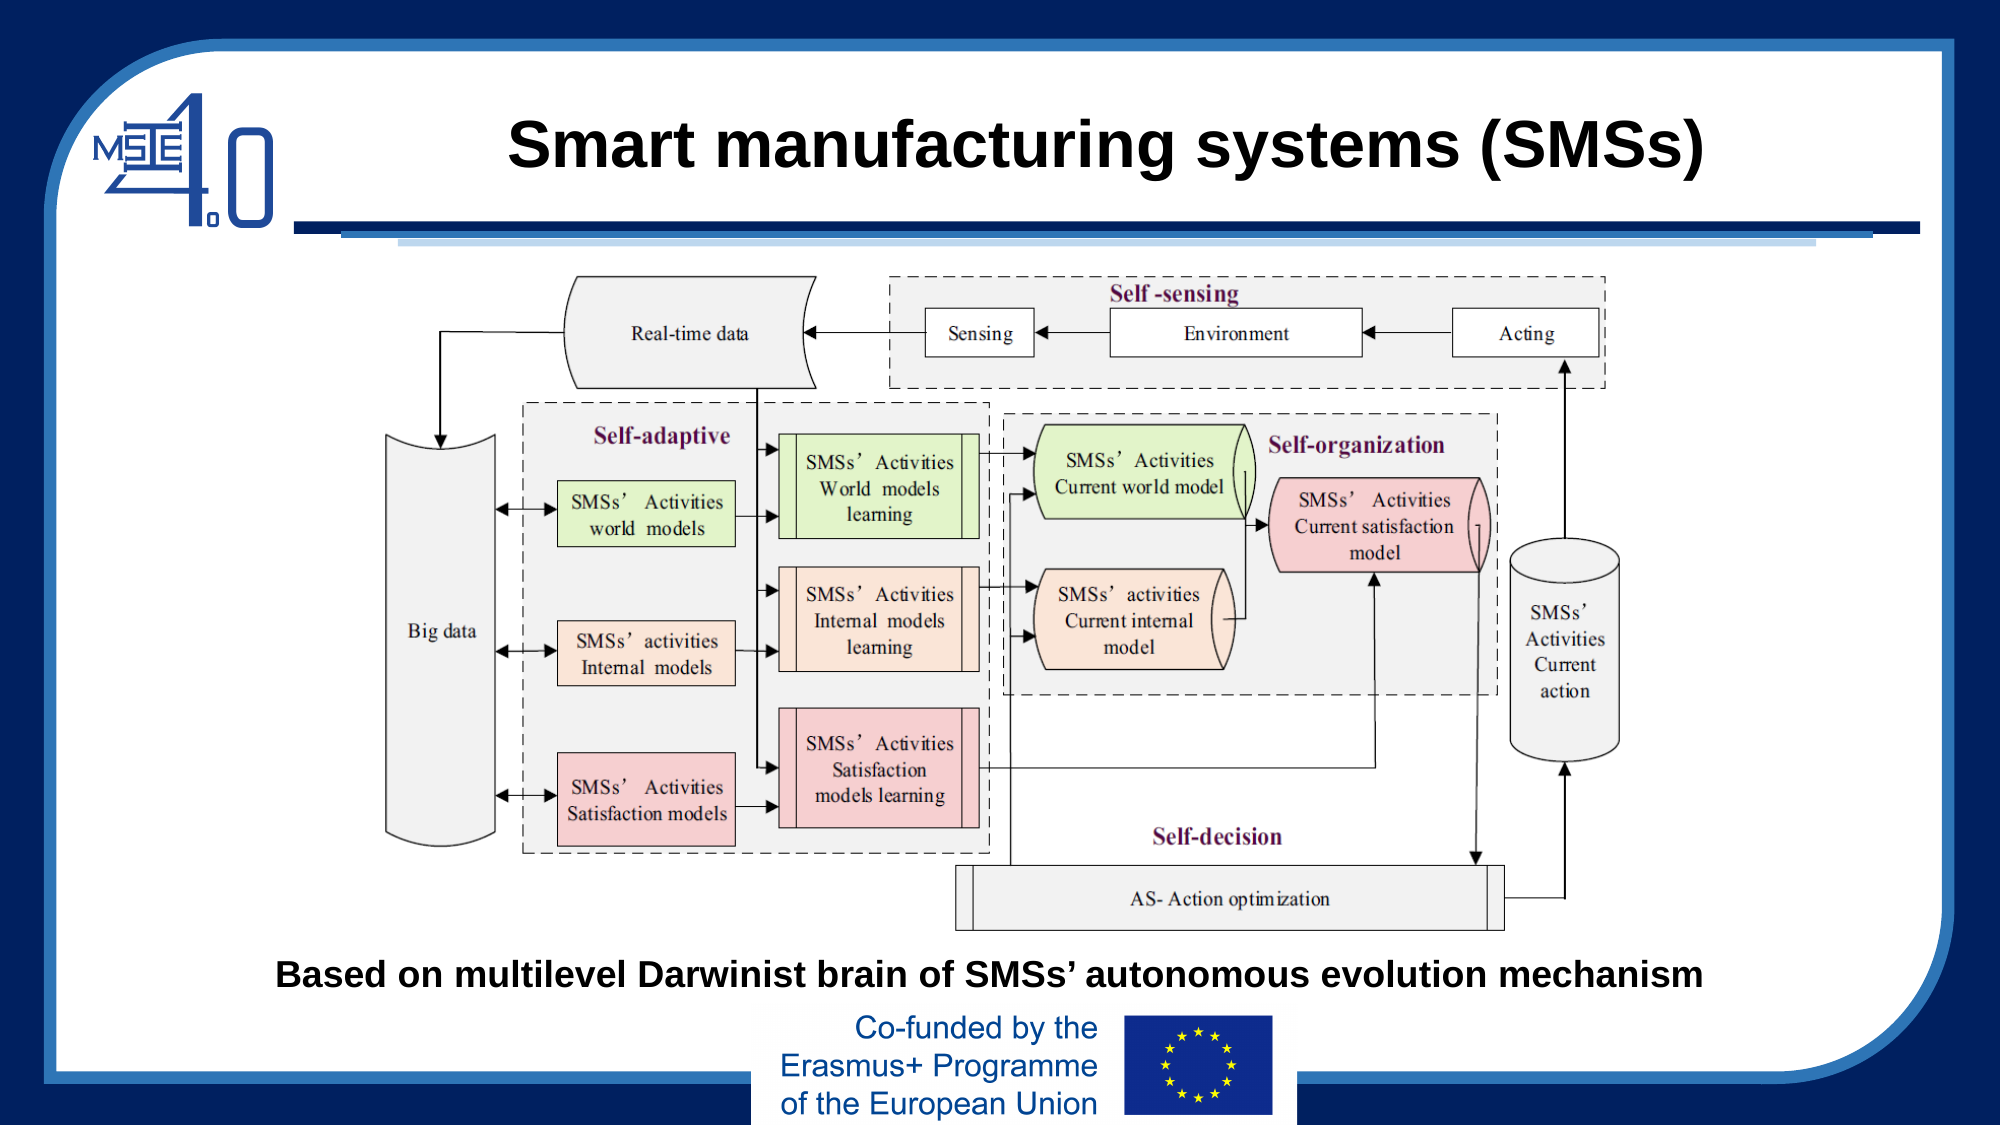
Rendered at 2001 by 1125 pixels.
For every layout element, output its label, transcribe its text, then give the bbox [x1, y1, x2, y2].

picture [751, 1015, 1298, 1125]
picture [366, 260, 1634, 940]
title Smart manufacturing systems (SMSs) [294, 73, 1921, 220]
list Based on multilevel Darwinist brain of SMSs’ autonomous evolution mechanism [260, 947, 1740, 1015]
